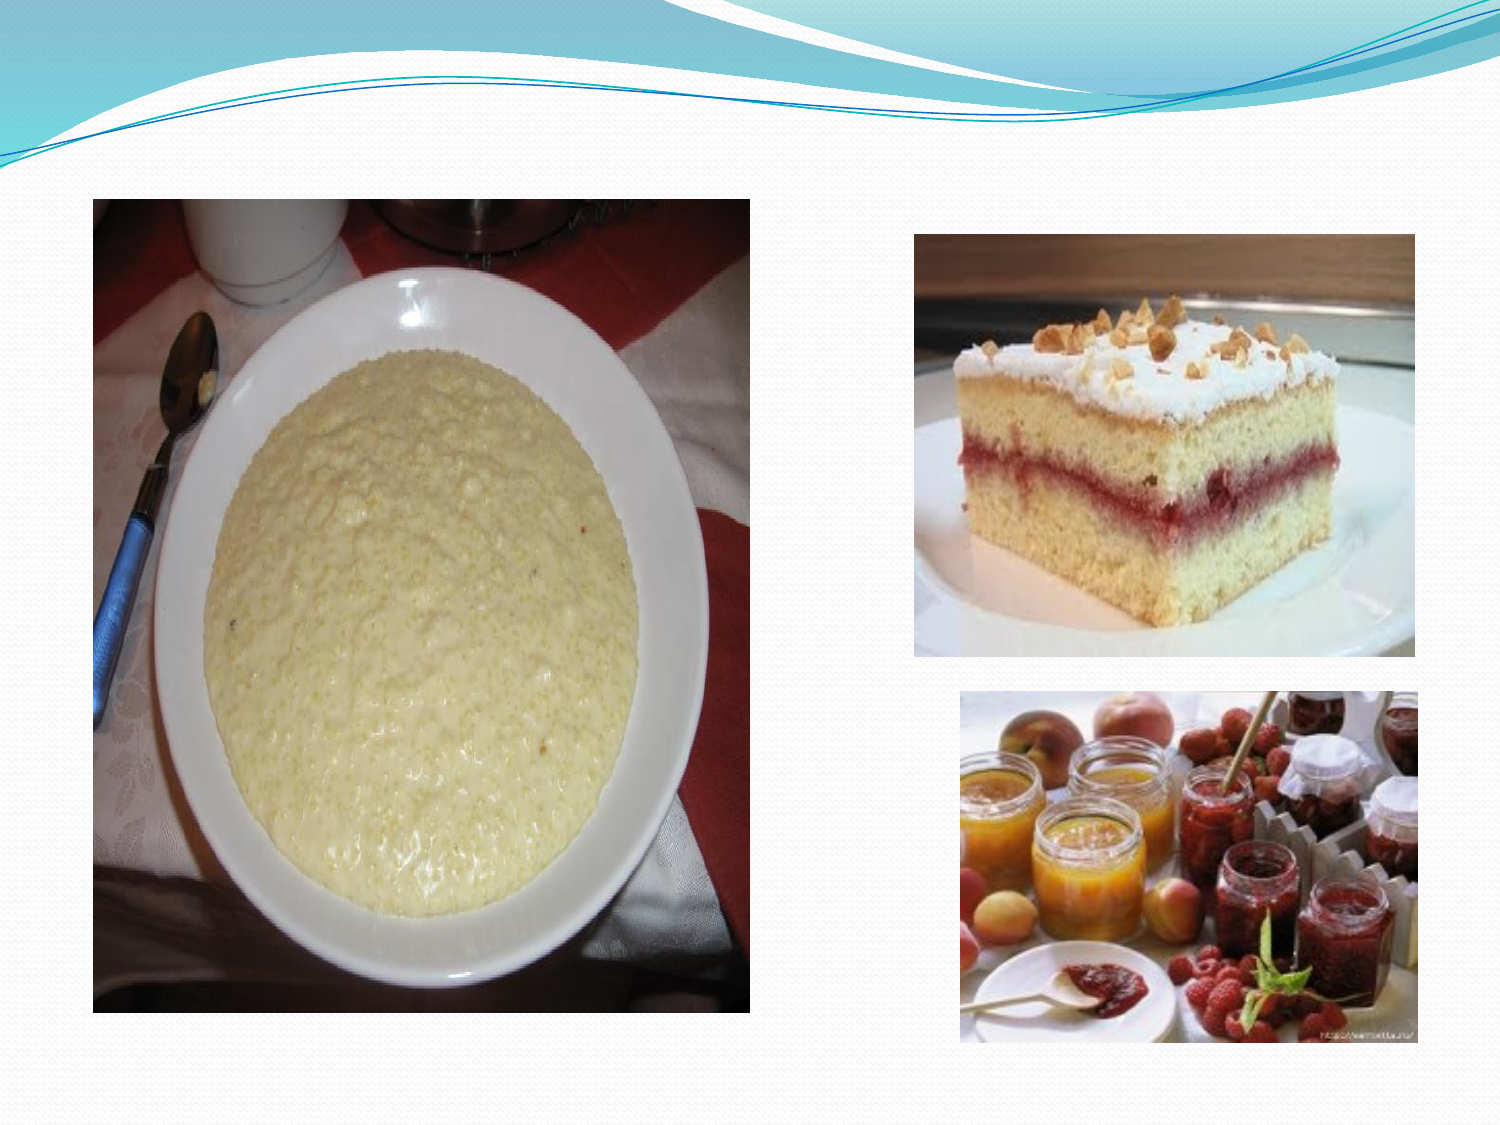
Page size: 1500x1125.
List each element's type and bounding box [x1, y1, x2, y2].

list [93, 198, 750, 1014]
picture [913, 234, 1415, 657]
picture [960, 691, 1419, 1044]
